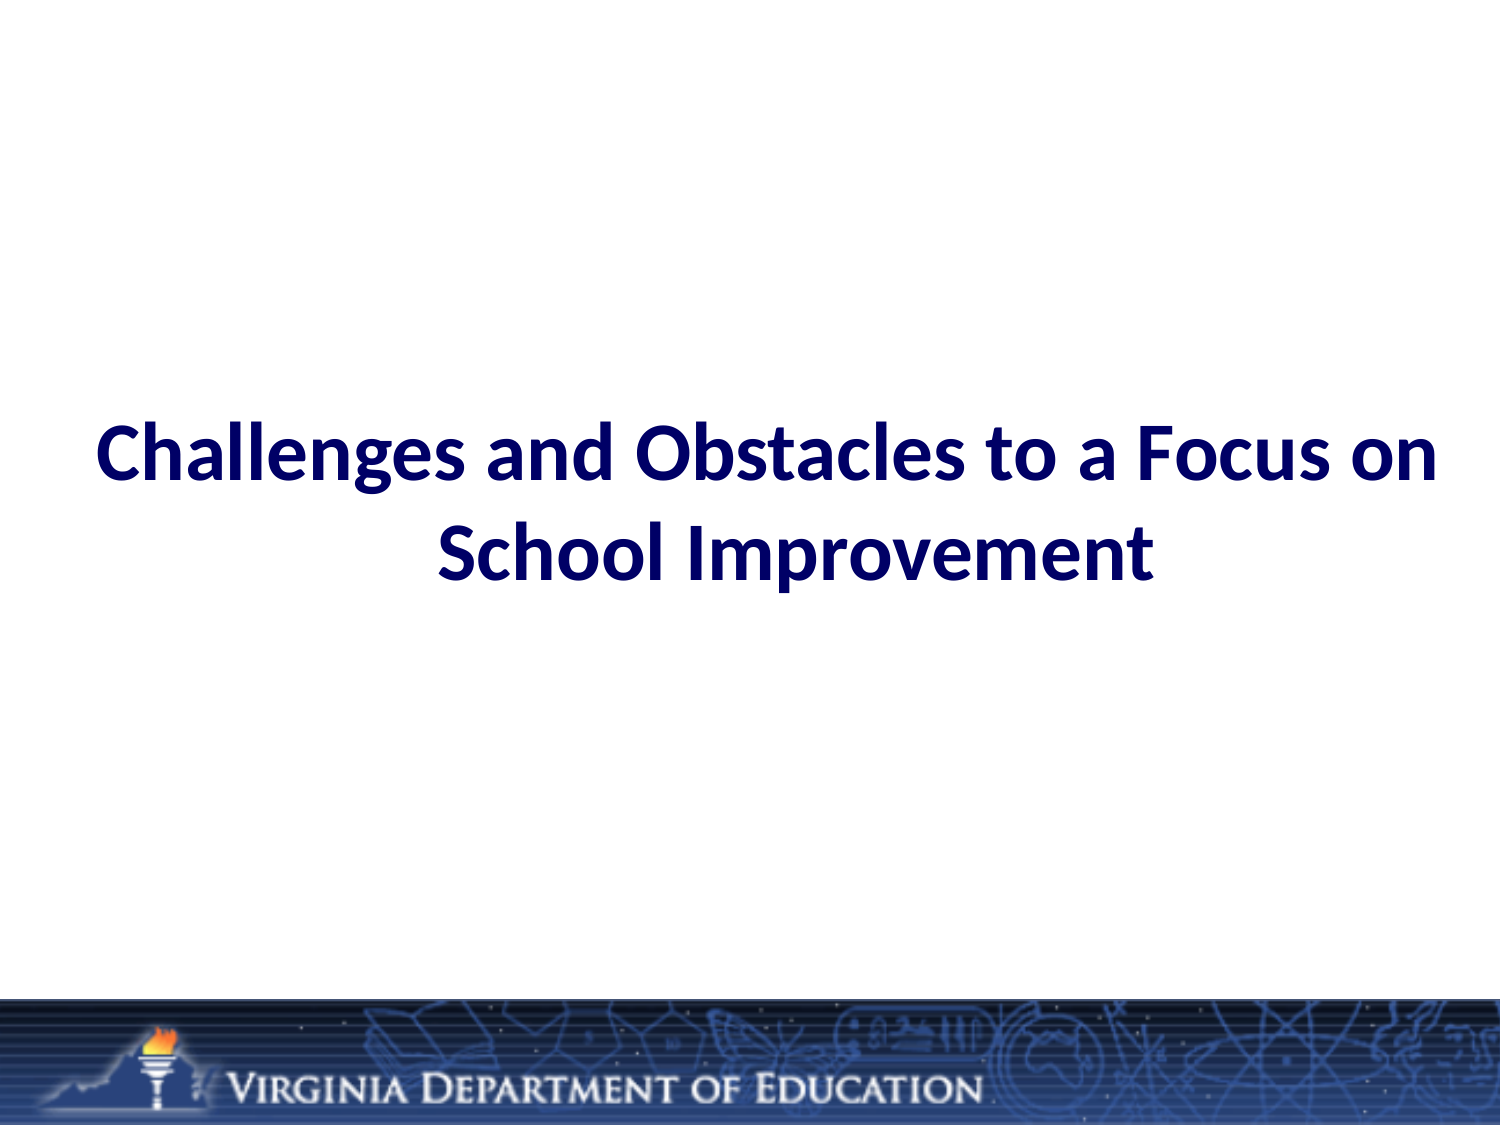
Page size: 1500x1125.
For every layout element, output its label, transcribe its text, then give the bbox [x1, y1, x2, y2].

list Challenges and Obstacles to a Focus on School Improvement [62, 200, 1475, 1025]
picture [0, 999, 1500, 1125]
